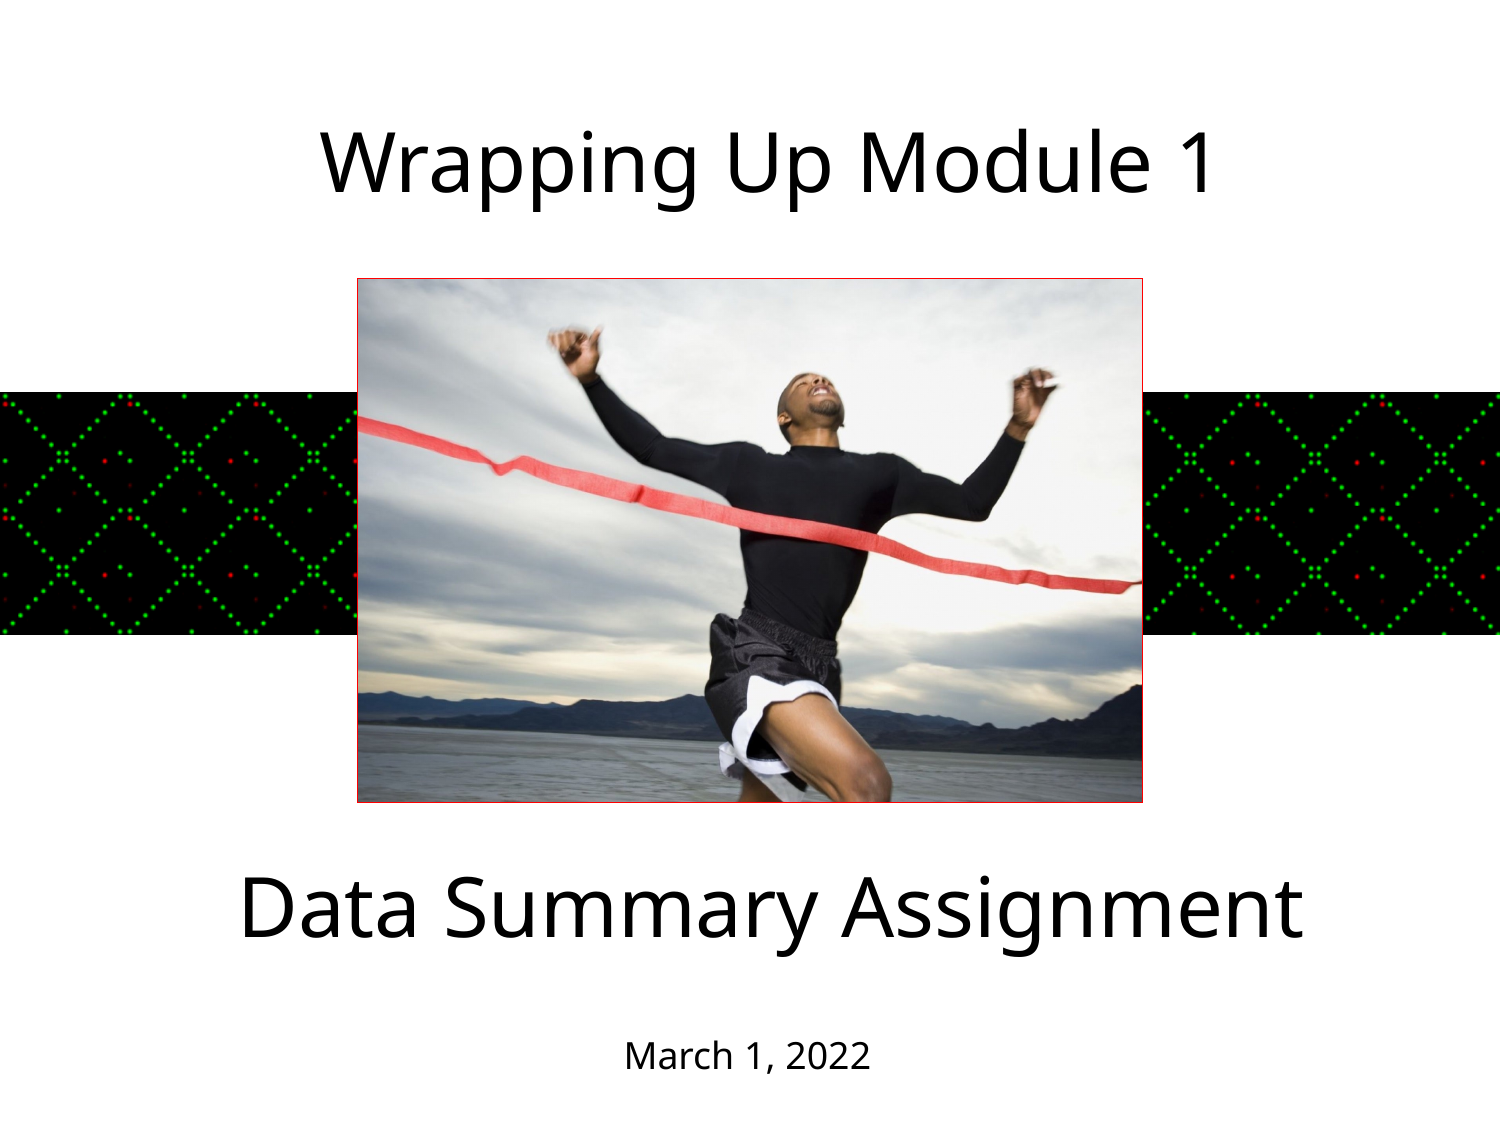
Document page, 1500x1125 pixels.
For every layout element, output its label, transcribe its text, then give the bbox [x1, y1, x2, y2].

text_box Wrapping Up Module 1 April 22, 2021 [45, 100, 1455, 279]
picture [0, 278, 1500, 803]
text_box Data Summary Assignment March 1, 2022 [36, 846, 1463, 1025]
